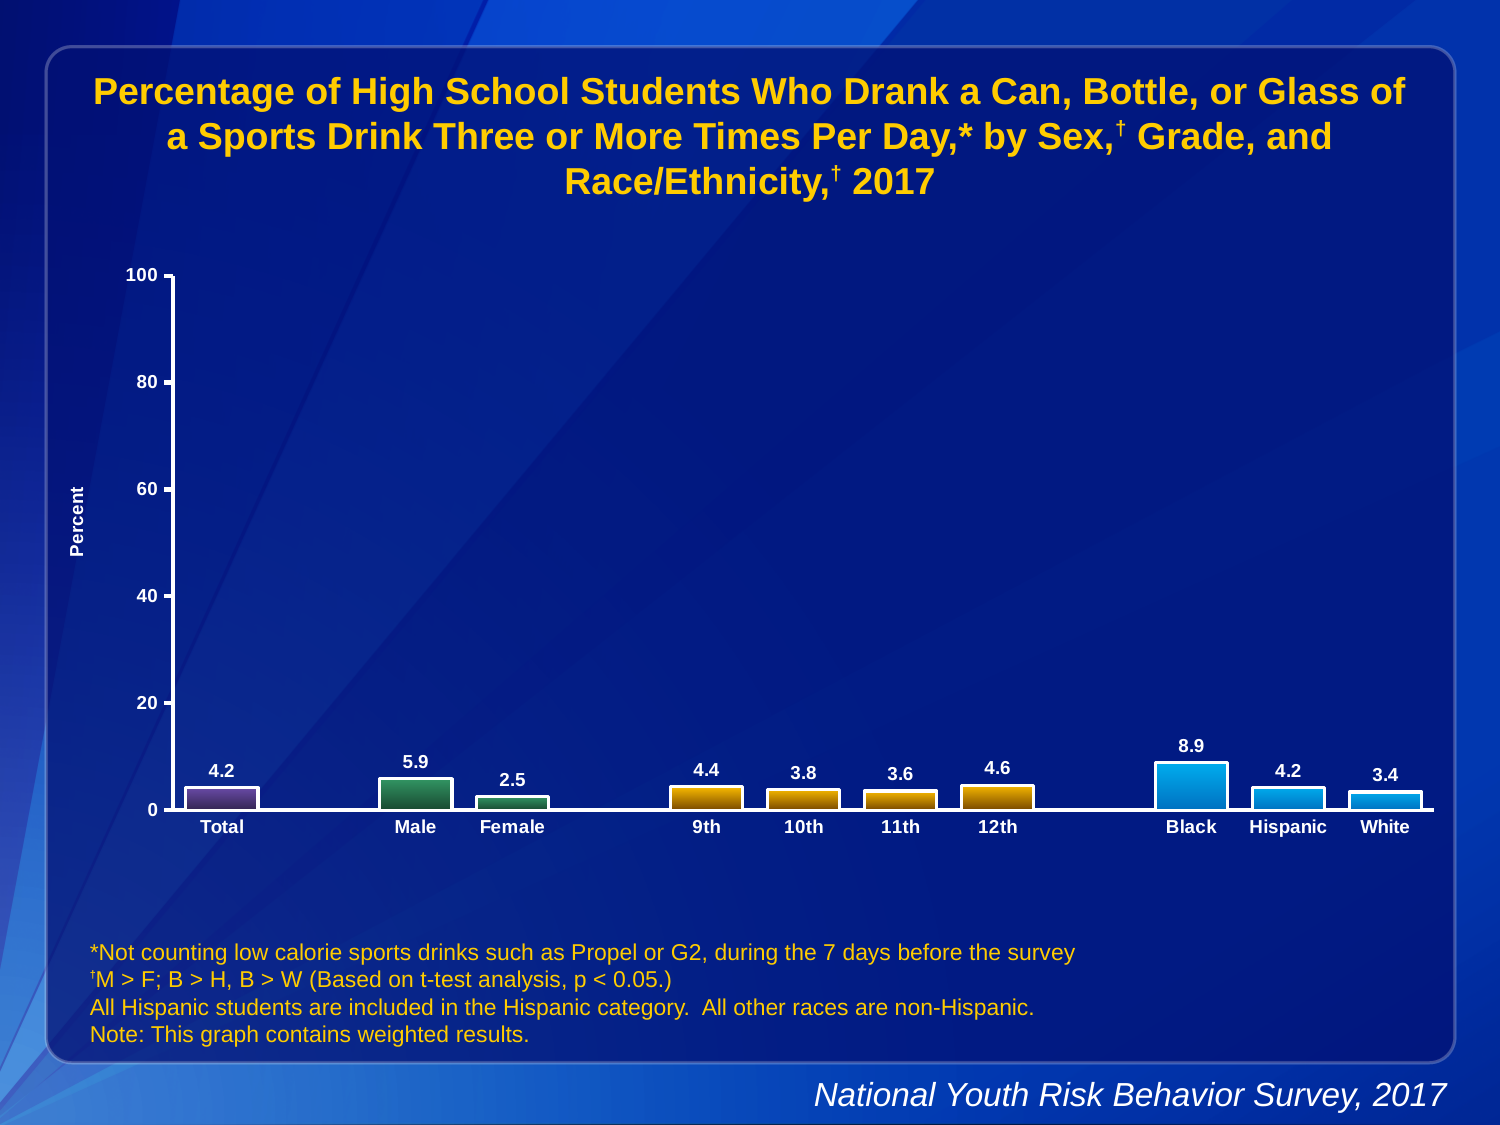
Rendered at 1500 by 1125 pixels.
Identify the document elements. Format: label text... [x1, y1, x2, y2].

picture [0, 0, 1500, 1125]
text_box *Not counting low calorie sports drinks such as Propel or G2, during the 7 days before the survey †M > F; B > H, B > W (Based on t-test analysis, p < 0.05.) All Hispanic students are included in the Hispanic category. All other races are non-Hispanic. Note: This graph contains weighted results. [74, 930, 1425, 1055]
chart [37, 252, 1463, 851]
text_box National Youth Risk Behavior Survey, 2017 [637, 1065, 1463, 1125]
text_box Percentage of High School Students Who Drank a Can, Bottle, or Glass of a Sports Drink Three or More Times Per Day,* by Sex,† Grade, and Race/Ethnicity,† 2017 [74, 59, 1425, 210]
